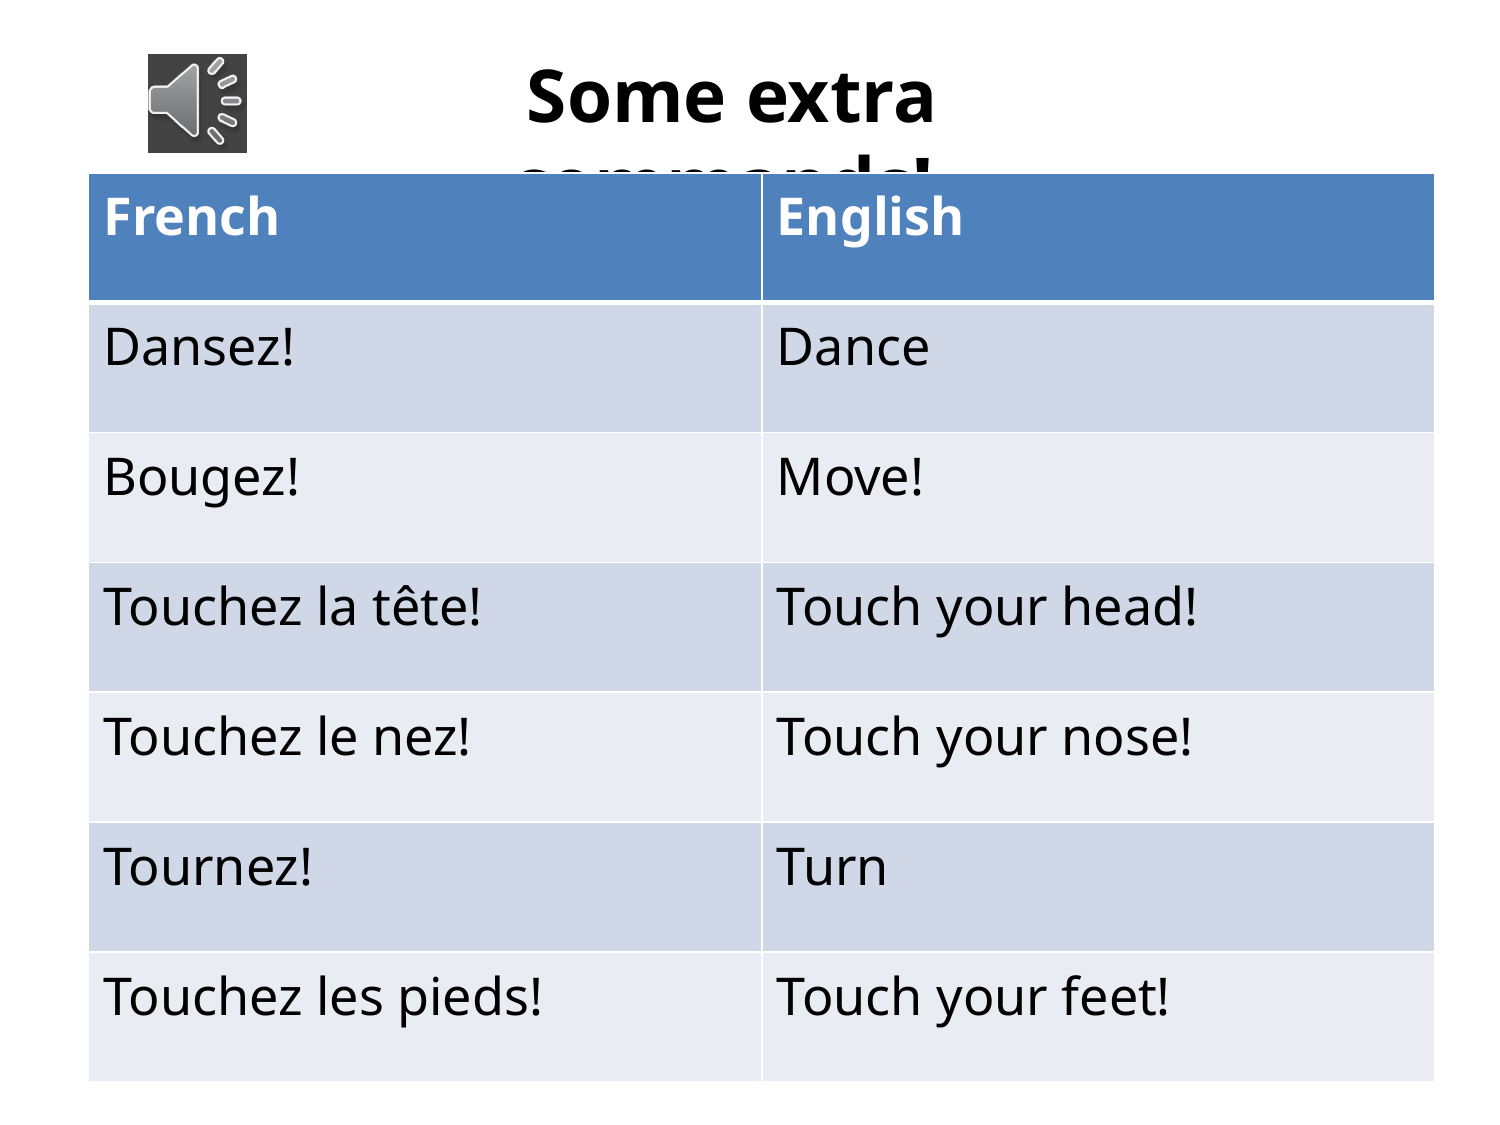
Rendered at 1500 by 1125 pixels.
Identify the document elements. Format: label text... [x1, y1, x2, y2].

table_cell Touchez les pieds! [89, 953, 761, 1081]
text_box Some extra commands! [301, 42, 1164, 172]
table_header English [763, 174, 1434, 300]
table_cell Touchez le nez! [89, 693, 761, 821]
table_cell Tournez! [89, 823, 761, 951]
table_header French [89, 174, 761, 300]
table_cell Dansez! [89, 305, 761, 432]
table_cell Turn [763, 823, 1434, 951]
table_cell Touchez la tête! [89, 563, 761, 691]
table_cell Touch your nose! [763, 693, 1434, 821]
table_cell Dance [763, 305, 1434, 432]
picture [147, 53, 248, 154]
table_cell Touch your head! [763, 563, 1434, 691]
table_cell Touch your feet! [763, 953, 1434, 1081]
table_cell Bougez! [89, 433, 761, 562]
table_cell Move! [763, 433, 1434, 562]
